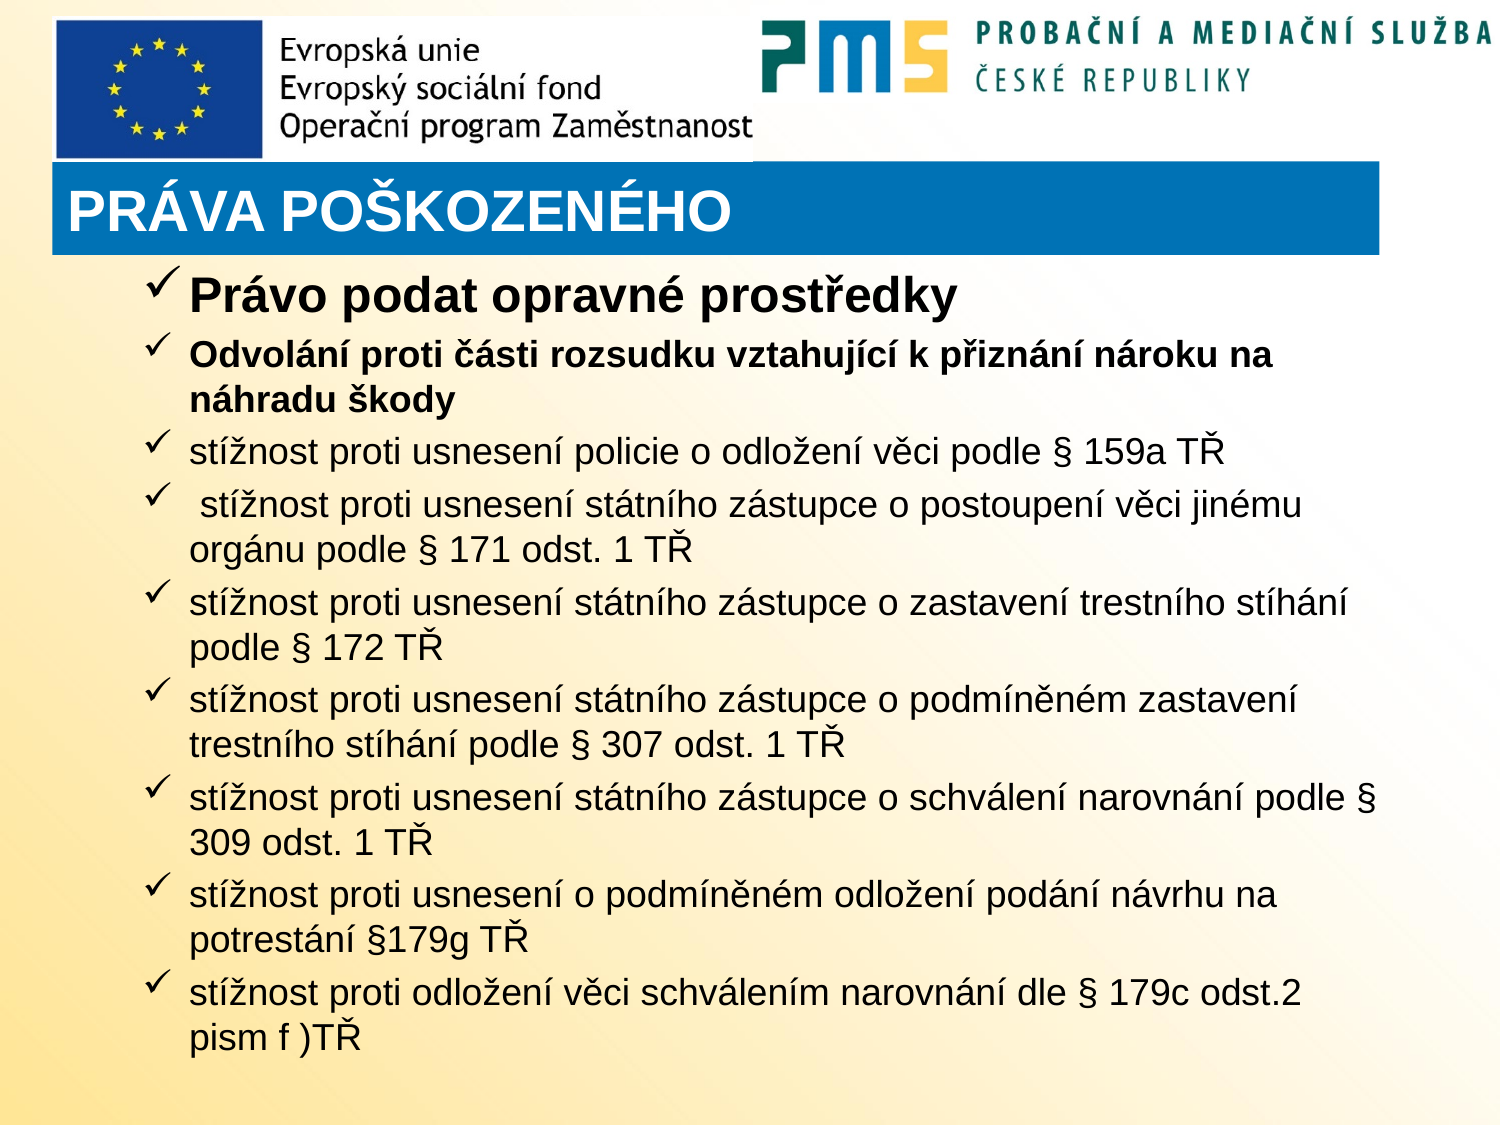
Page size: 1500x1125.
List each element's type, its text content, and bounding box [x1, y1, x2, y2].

picture [0, 0, 1500, 1125]
list Právo podat opravné prostředky Odvolání proti části rozsudku vztahující k přiznání nároku na náhradu škody stížnost proti usnesení policie o odložení věci podle § 159a TŘ stížnost proti usnesení státního zástupce o postoupení věci jinému orgánu podle § 171 odst. 1 TŘ stížnost proti usnesení státního zástupce o zastavení trestního stíhání podle § 172 TŘ stížnost proti usnesení státního zástupce o podmíněném zastavení trestního stíhání podle § 307 odst. 1 TŘ stížnost proti usnesení státního zástupce o schválení narovnání podle § 309 odst. 1 TŘ stížnost proti usnesení o podmíněném odložení podání návrhu na potrestání §179g TŘ stížnost proti odložení věci schválením narovnání dle § 179c odst.2 pism f )TŘ [52, 254, 1403, 946]
title PRÁVA POŠKOZENÉHO [52, 161, 1380, 254]
